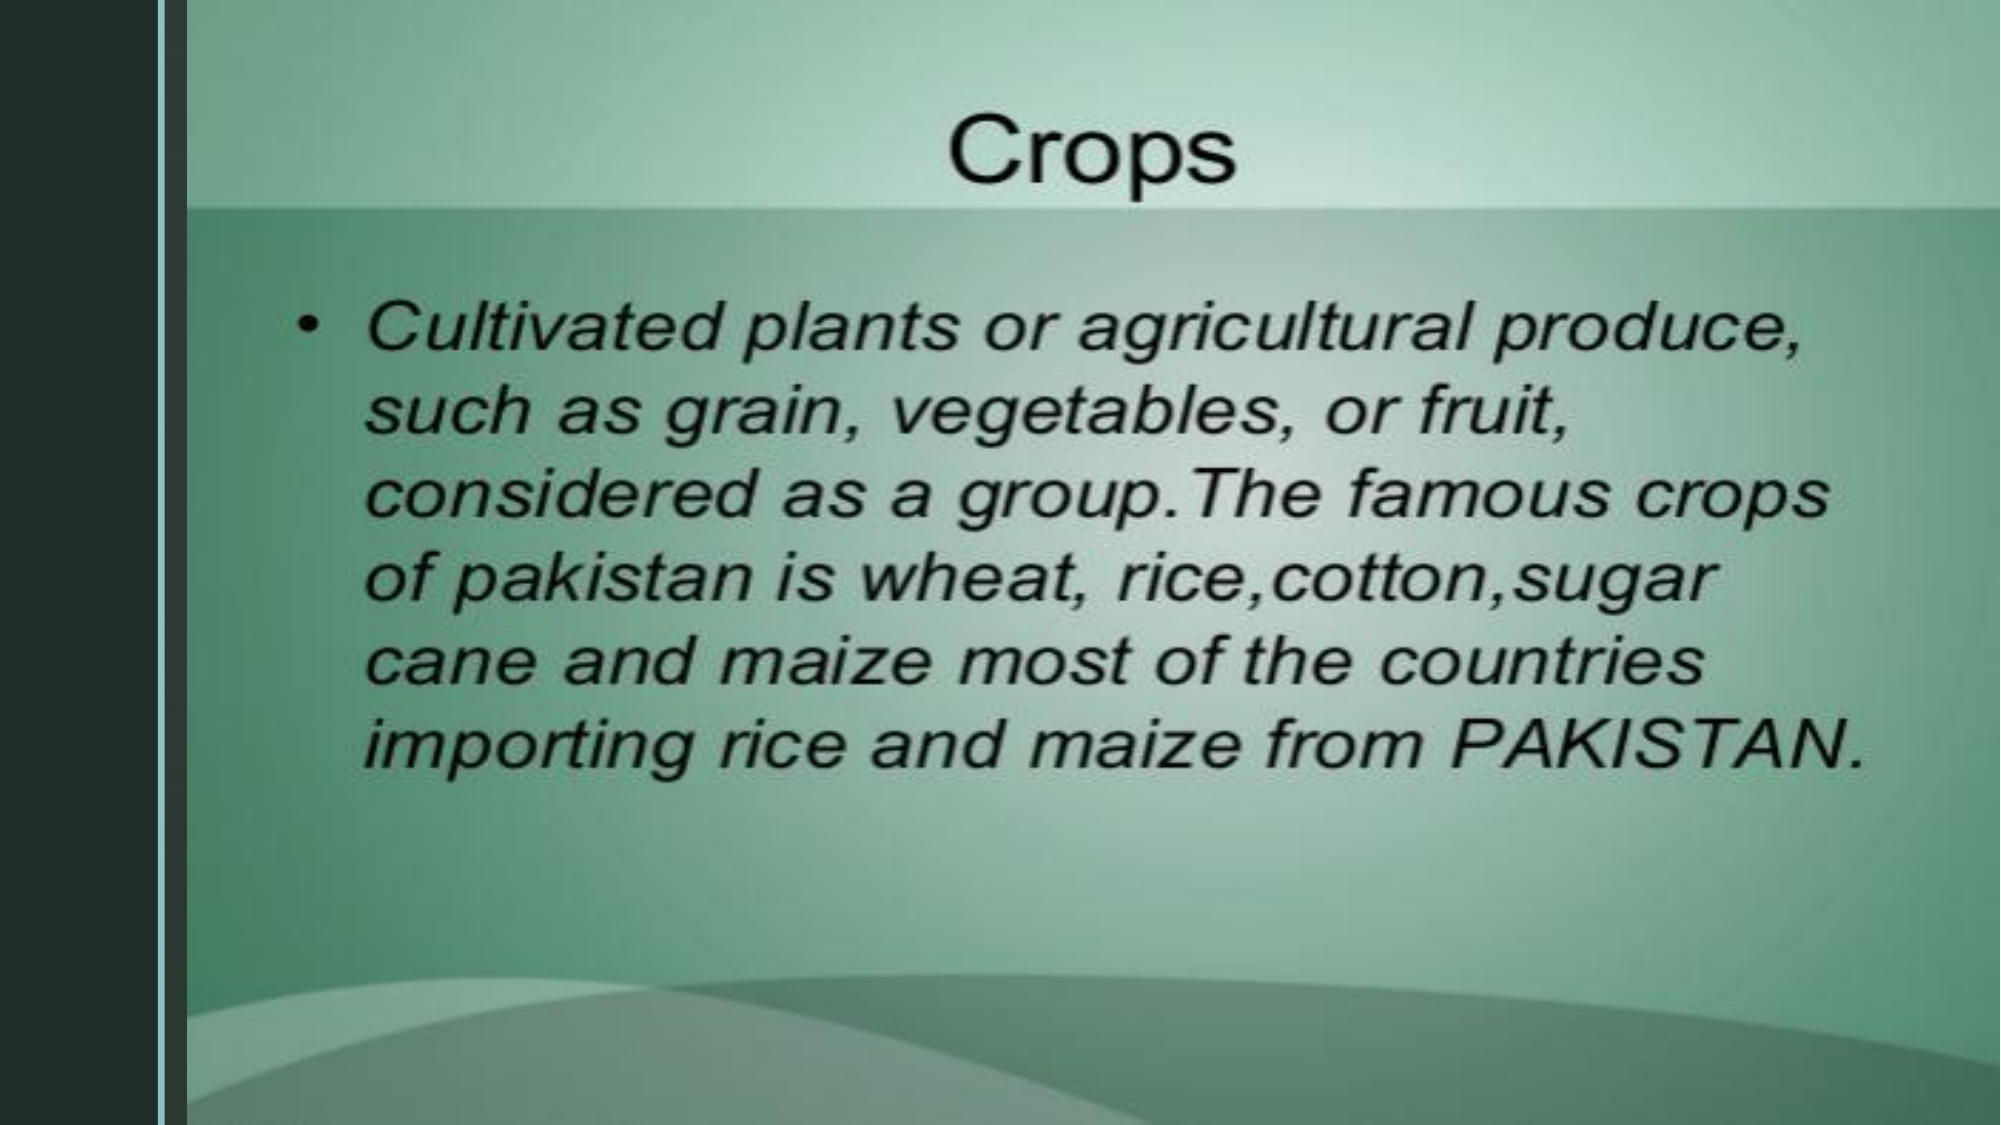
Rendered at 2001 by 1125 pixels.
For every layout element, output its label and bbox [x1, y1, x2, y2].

list [187, 0, 2000, 1125]
